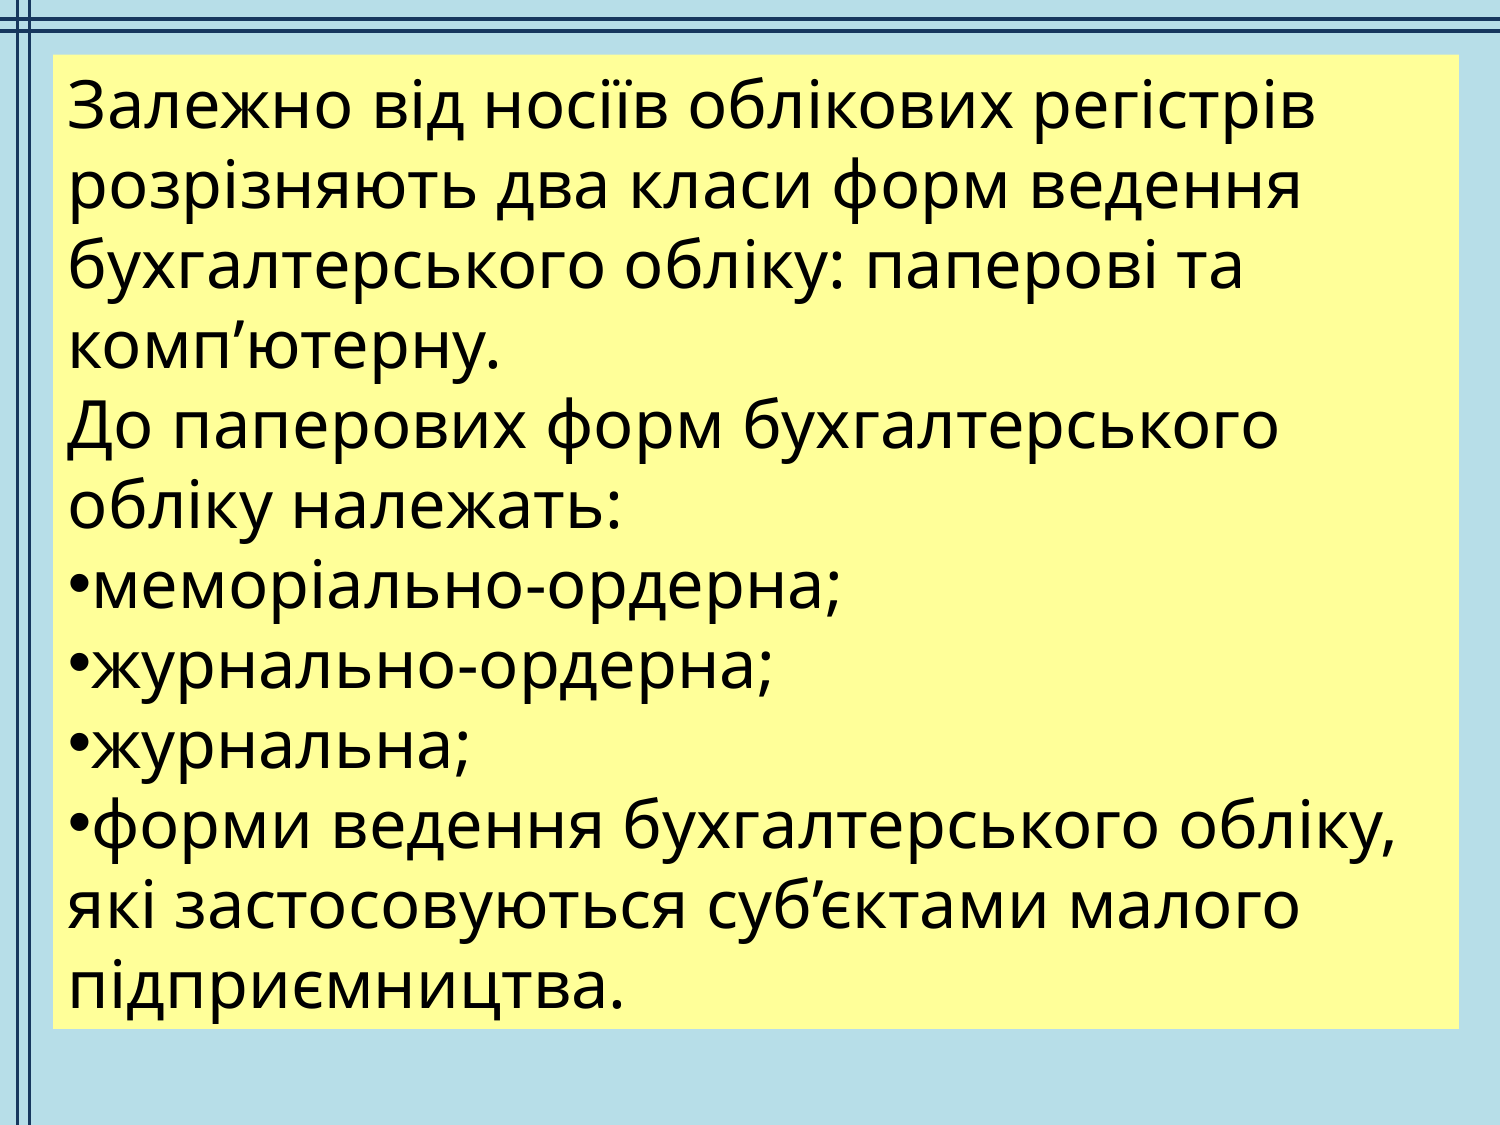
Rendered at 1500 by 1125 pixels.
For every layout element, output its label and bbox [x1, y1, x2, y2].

text_box [0, 0, 1500, 1125]
